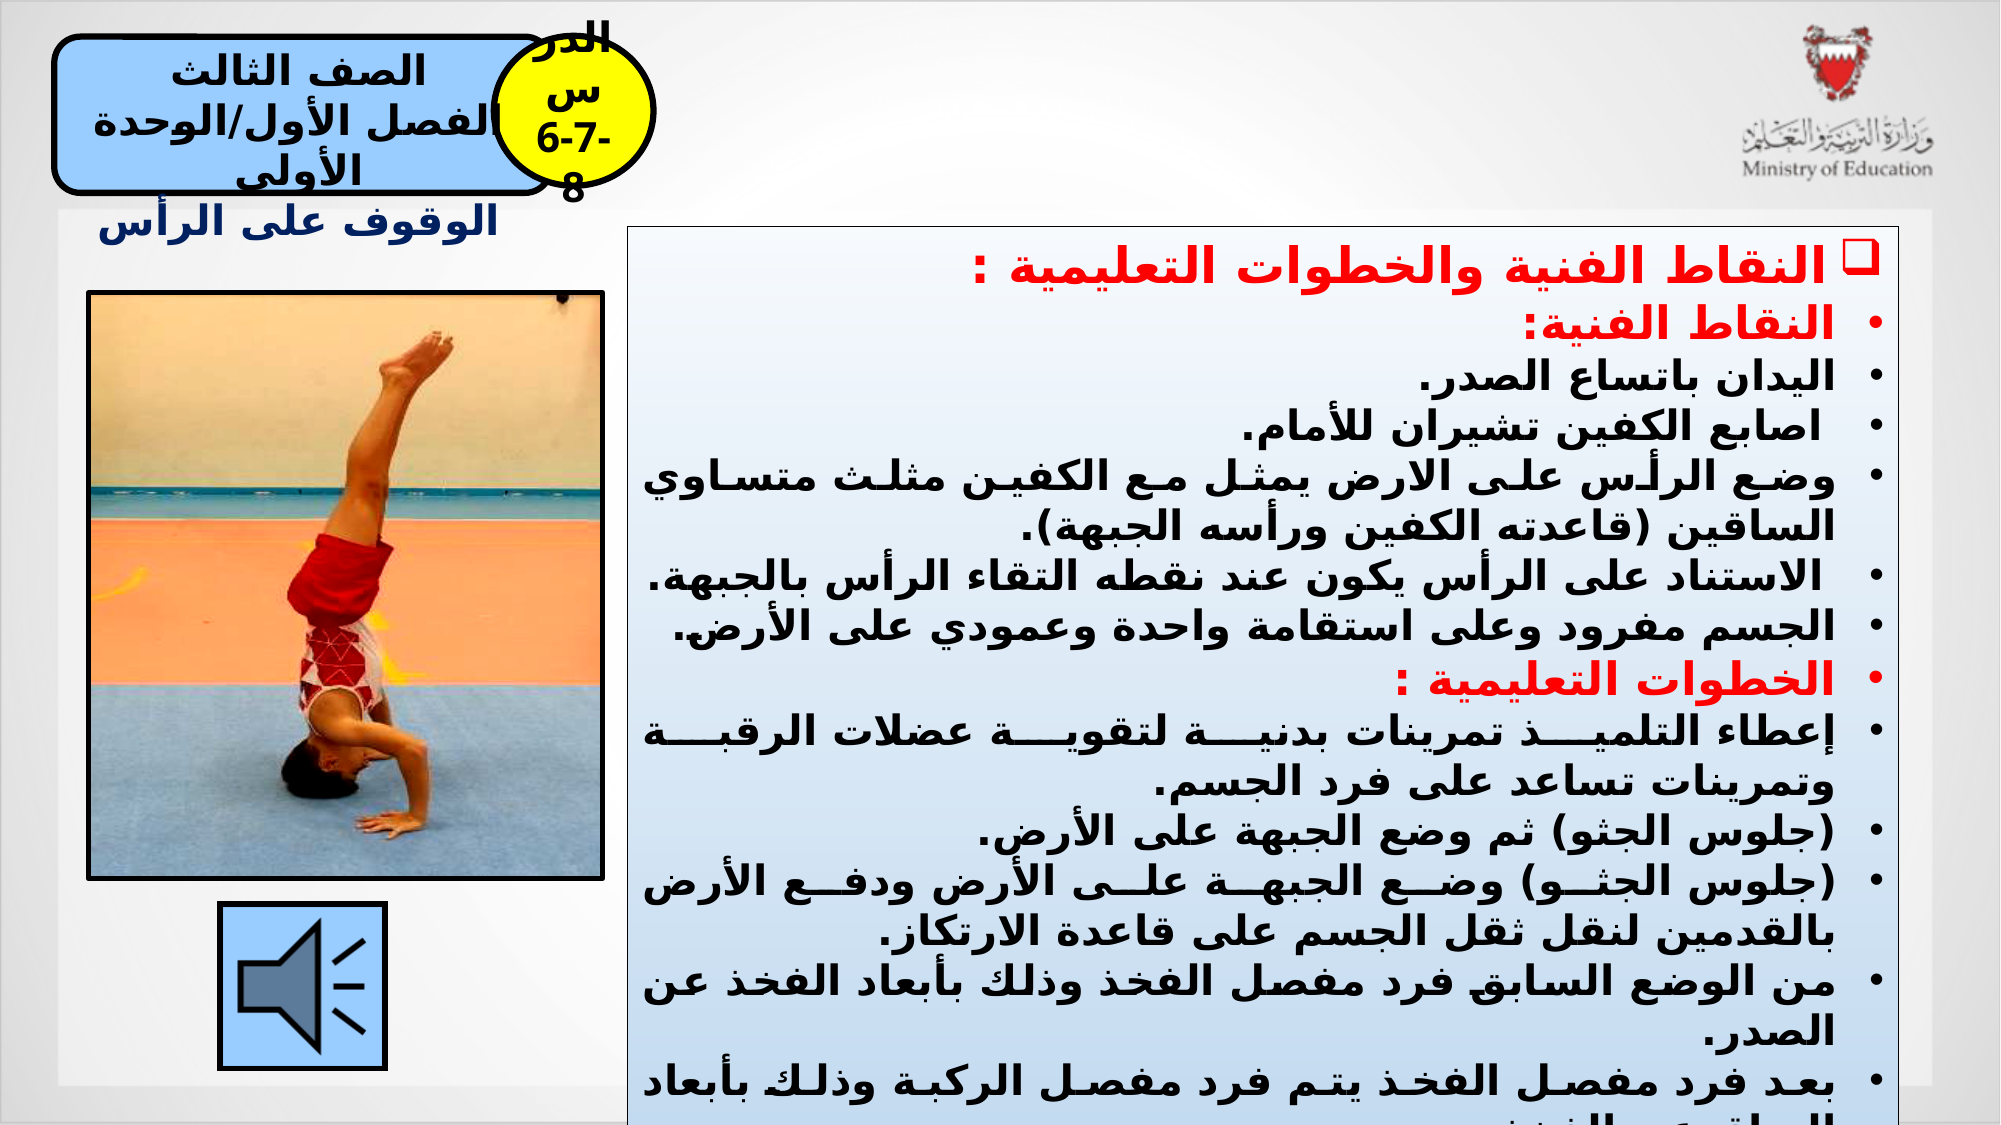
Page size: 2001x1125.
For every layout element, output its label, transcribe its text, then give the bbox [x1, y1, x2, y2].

picture [0, 0, 2001, 1125]
text_box النقاط الفنية والخطوات التعليمية : النقاط الفنية: اليدان باتساع الصدر. اصابع الكفين تشيران للأمام. وضع الرأس على الارض يمثل مع الكفين مثلث متساوي الساقين (قاعدته الكفين ورأسه الجبهة). الاستناد على الرأس يكون عند نقطه التقاء الرأس بالجبهة. الجسم مفرود وعلى استقامة واحدة وعمودي على الأرض. الخطوات التعليمية : إعطاء التلميذ تمرينات بدنية لتقوية عضلات الرقبة وتمرينات تساعد على فرد الجسم. (جلوس الجثو) ثم وضع الجبهة على الأرض. (جلوس الجثو) وضع الجبهة على الأرض ودفع الأرض بالقدمين لنقل ثقل الجسم على قاعدة الارتكاز. من الوضع السابق فرد مفصل الفخذ وذلك بأبعاد الفخذ عن الصدر. بعد فرد مفصل الفخذ يتم فرد مفصل الركبة وذلك بأبعاد الساق عن الفخذ. يكرر الوضع السابق وبعد أبعاد الساق عن الفخذ يتم فرد مشطي القدمين. أداء المهارة متتالية بالسند وببطء أثناء فرد زوايا الجسم. أداء المهارة بالشكل النهائي بدون مساعده. [627, 226, 1899, 1125]
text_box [17, 35, 654, 204]
